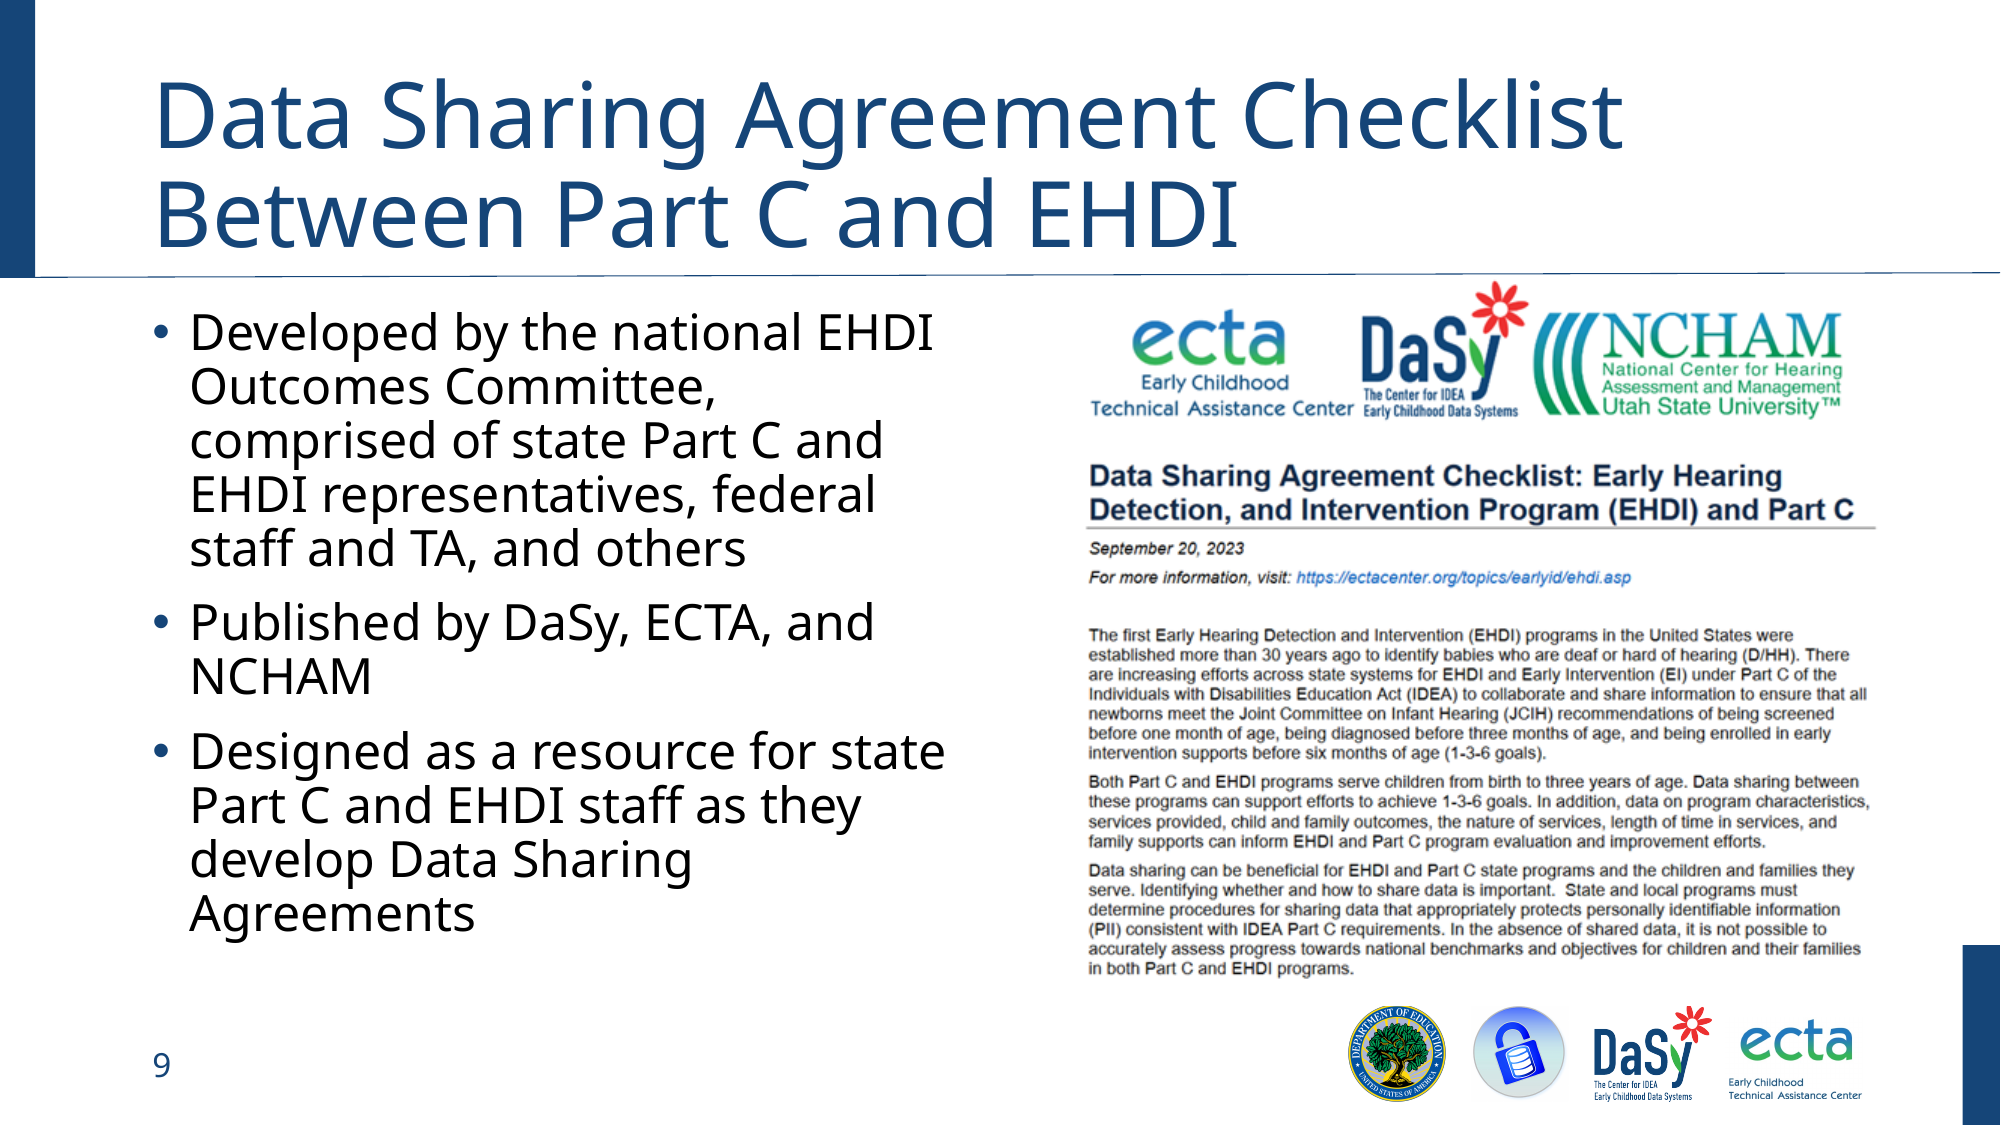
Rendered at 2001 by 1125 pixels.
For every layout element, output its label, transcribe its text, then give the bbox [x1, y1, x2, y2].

picture [1062, 277, 1900, 1102]
list Developed by the national EHDI Outcomes Committee, comprised of state Part C and EHDI representatives, federal staff and TA, and others Published by DaSy, ECTA, and NCHAM Designed as a resource for state Part C and EHDI staff as they develop Data Sharing Agreements [137, 299, 975, 1014]
title Data Sharing Agreement Checklist Between Part C and EHDI [137, 59, 1863, 278]
picture [1725, 1017, 1863, 1099]
